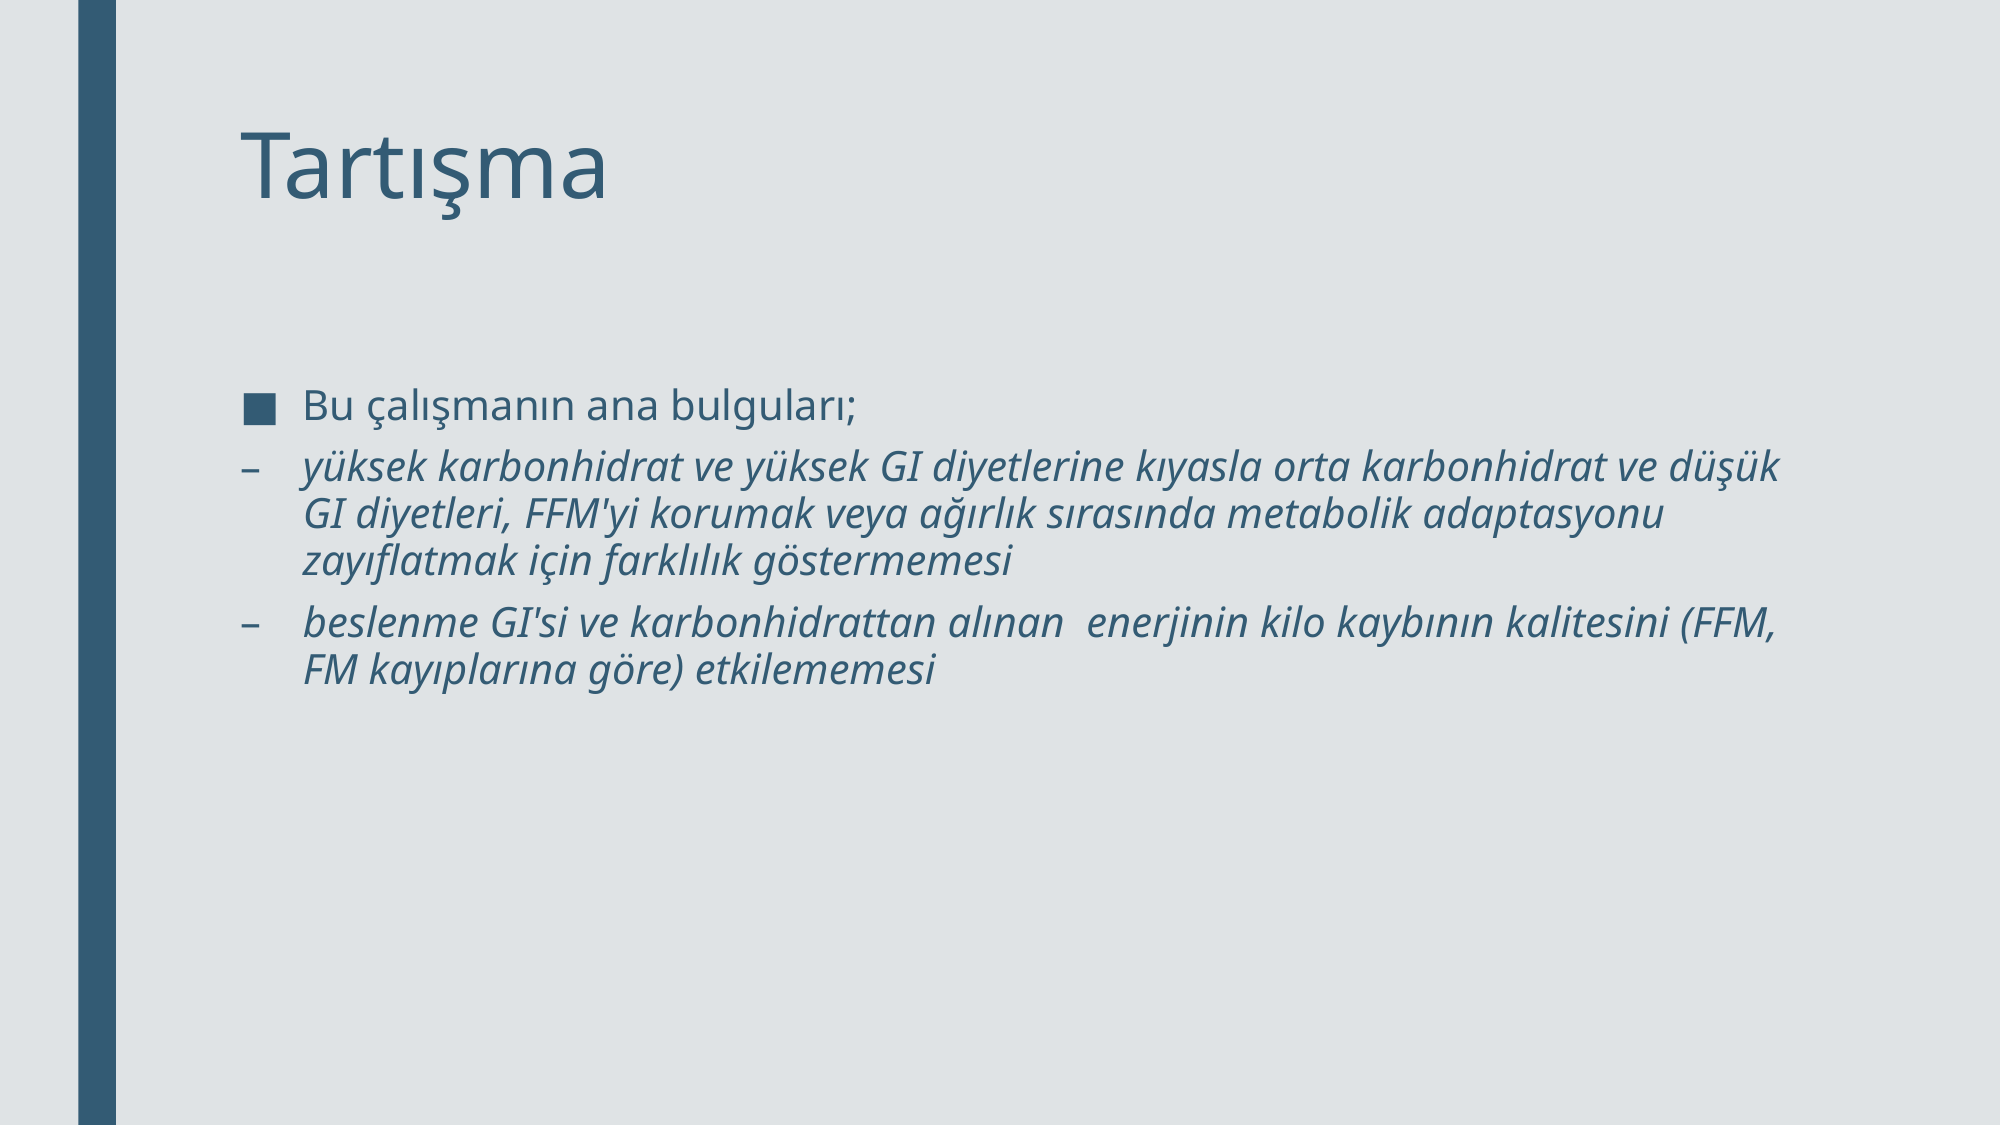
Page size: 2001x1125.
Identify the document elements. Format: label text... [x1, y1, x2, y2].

list Bu çalışmanın ana bulguları; yüksek karbonhidrat ve yüksek GI diyetlerine kıyasla orta karbonhidrat ve düşük GI diyetleri, FFM'yi korumak veya ağırlık sırasında metabolik adaptasyonu zayıflatmak için farklılık göstermemesi beslenme GI'si ve karbonhidrattan alınan enerjinin kilo kaybının kalitesini (FFM, FM kayıplarına göre) etkilememesi [225, 375, 1800, 963]
title Tartışma [225, 112, 1800, 357]
